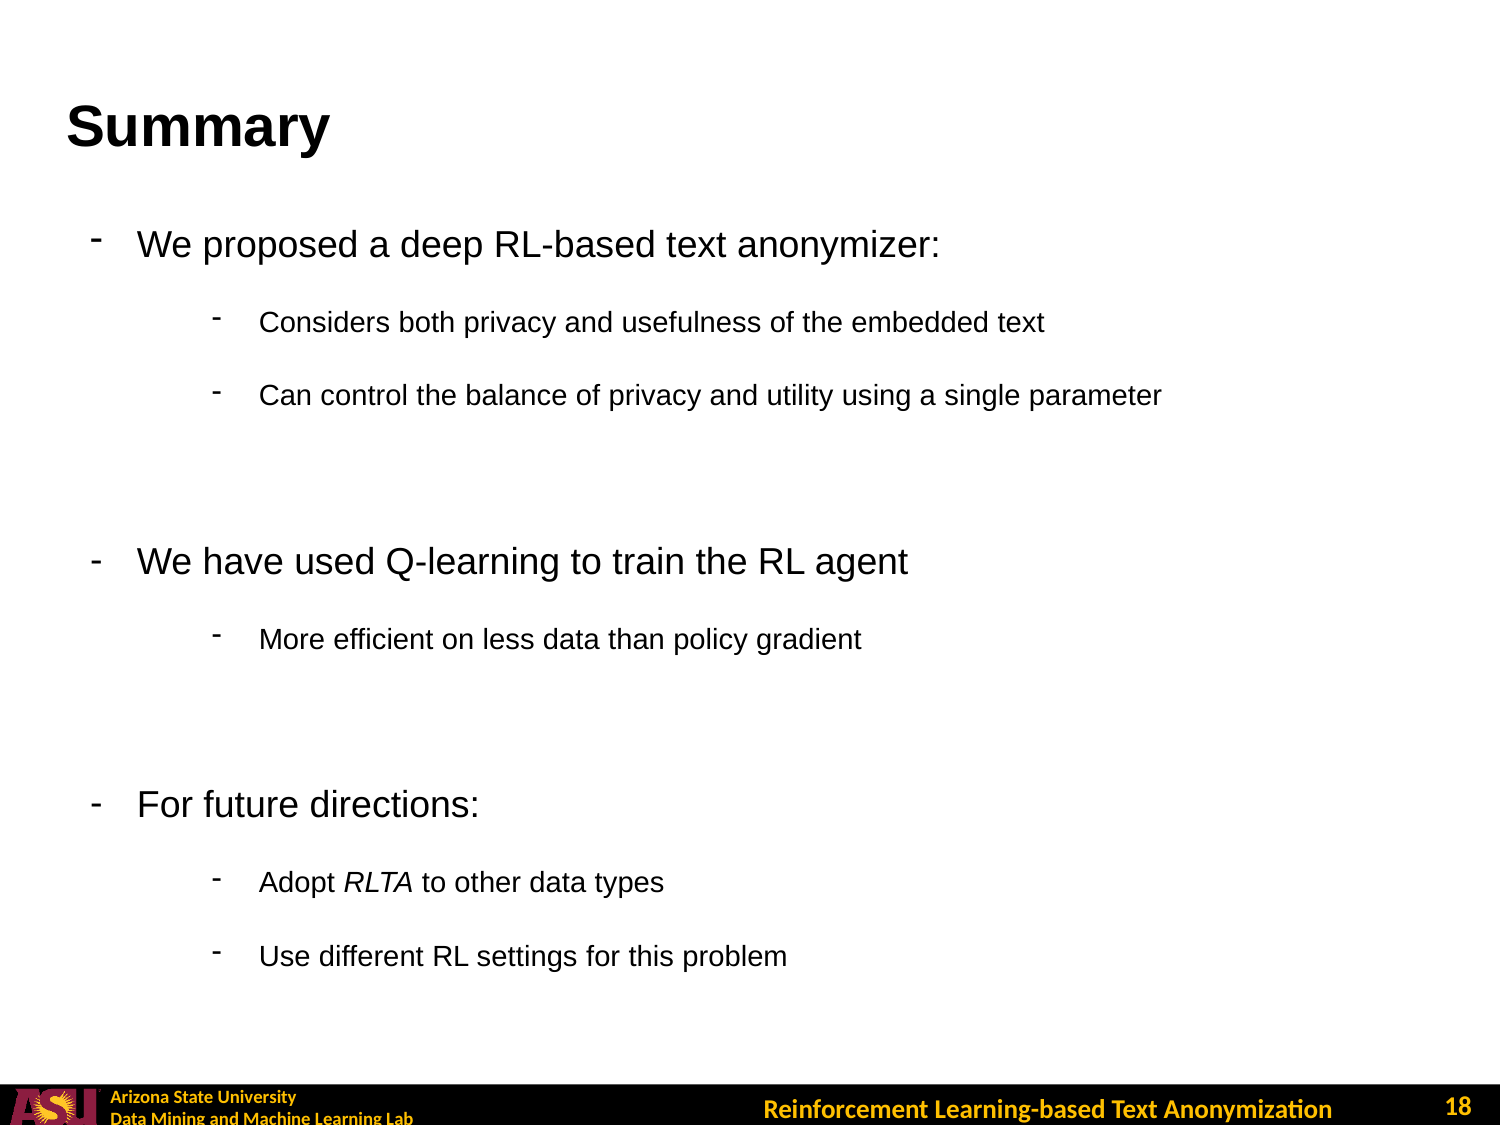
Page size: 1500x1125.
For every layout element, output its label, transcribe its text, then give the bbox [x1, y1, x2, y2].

text_box We proposed a deep RL-based text anonymizer: Considers both privacy and usefulness of the embedded text Can control the balance of privacy and utility using a single parameter We have used Q-learning to train the RL agent More efficient on less data than policy gradient For future directions: Adopt RLTA to other data types Use different RL settings for this problem [74, 197, 1449, 1052]
title Summary [51, 72, 1449, 167]
slide_number 18 [1416, 1081, 1500, 1125]
picture [0, 1069, 120, 1125]
